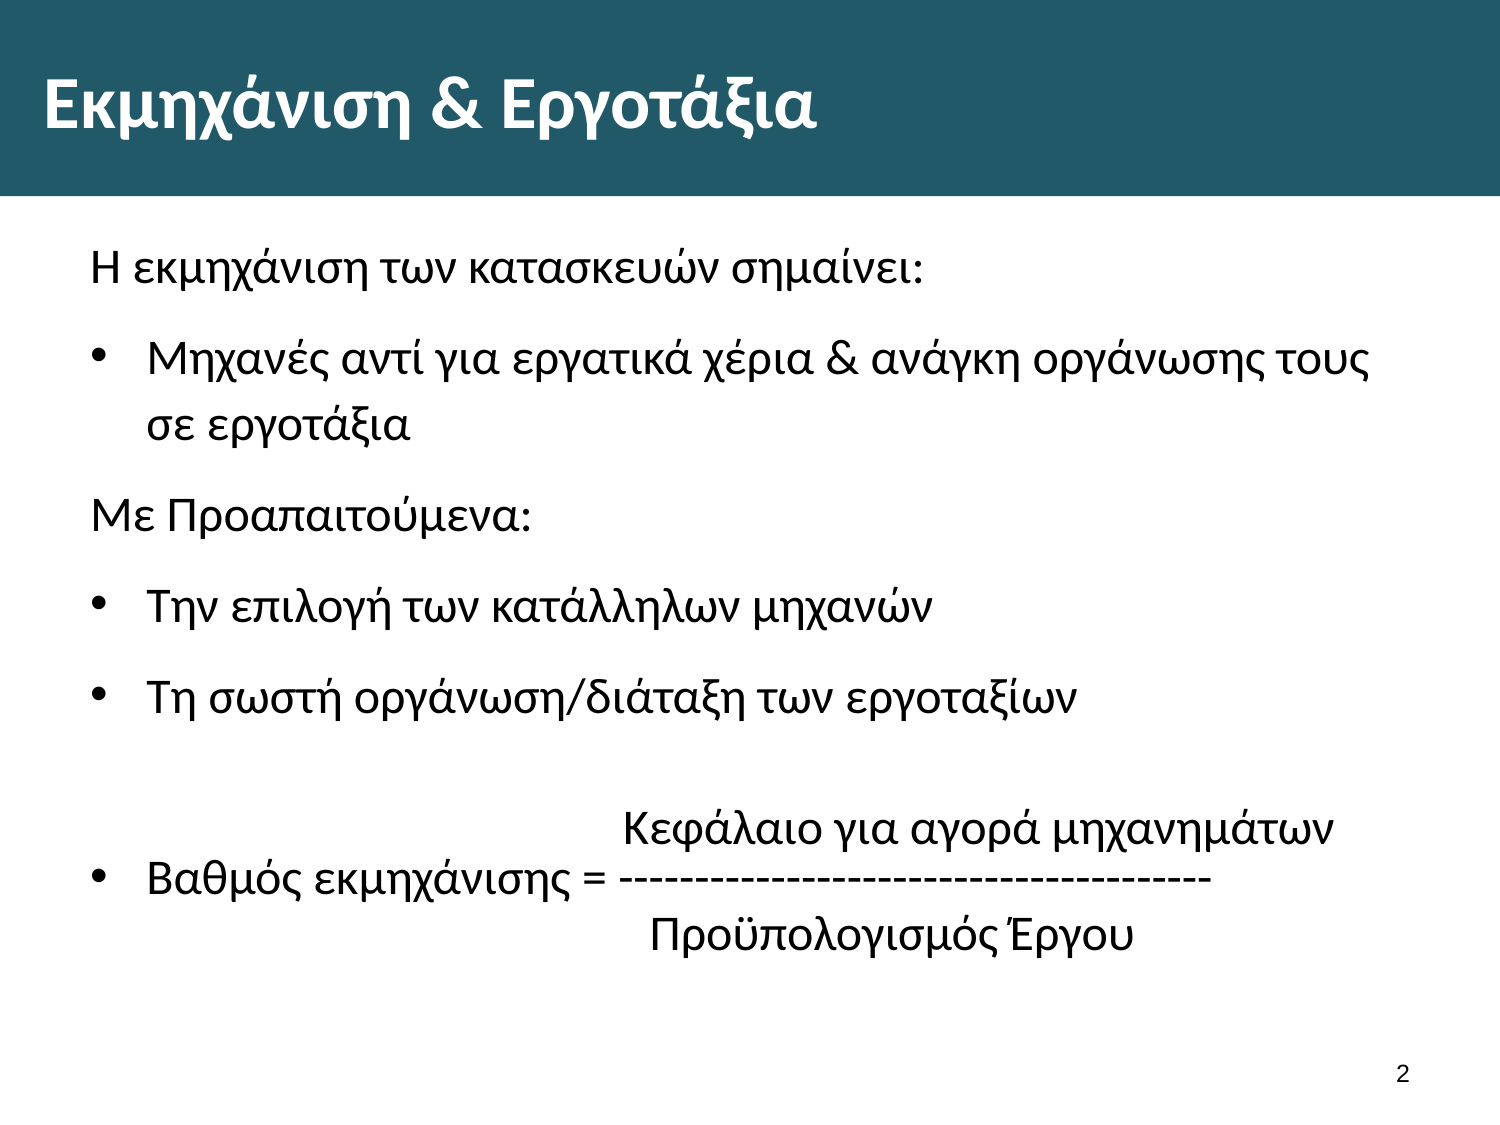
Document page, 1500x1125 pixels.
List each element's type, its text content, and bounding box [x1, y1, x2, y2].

text_box Κεφάλαιο για αγορά μηχανημάτων [608, 786, 1365, 862]
text_box Προϋπολογισμός Έργου [634, 893, 1151, 968]
slide_number 1 [1074, 1042, 1425, 1103]
list Η εκμηχάνιση των κατασκευών σημαίνει: Μηχανές αντί για εργατικά χέρια & ανάγκη οργάνωσης τους σε εργοτάξια Με Προαπαιτούμενα: Την επιλογή των κατάλληλων μηχανών Τη σωστή οργάνωση/διάταξη των εργοταξίων Βαθμός εκμηχάνισης = --------------------------------------- [75, 219, 1425, 1024]
title Εκμηχάνιση & Εργοτάξια [0, 0, 1500, 197]
